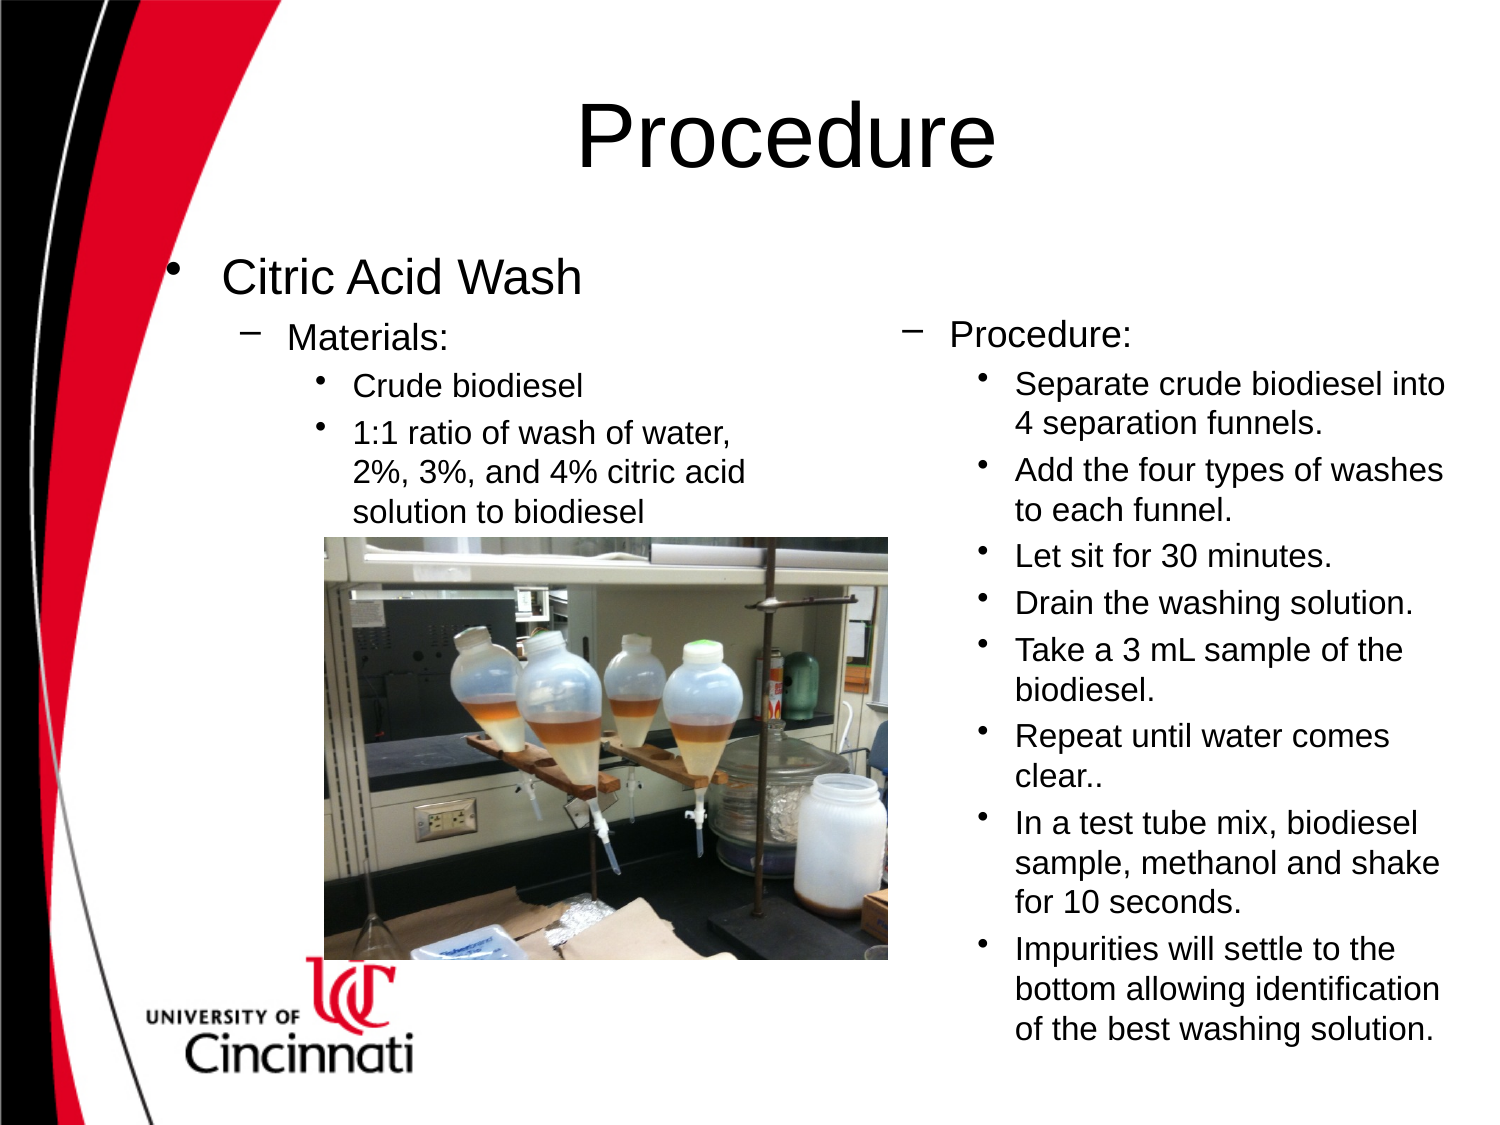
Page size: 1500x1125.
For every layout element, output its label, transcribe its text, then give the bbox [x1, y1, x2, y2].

list Citric Acid Wash Materials: Crude biodiesel 1:1 ratio of wash of water, 2%, 3%, and 4% citric acid solution to biodiesel [149, 237, 801, 821]
title Procedure [137, 37, 1463, 226]
list Procedure: Separate crude biodiesel into 4 separation funnels. Add the four types of washes to each funnel. Let sit for 30 minutes. Drain the washing solution. Take a 3 mL sample of the biodiesel. Repeat until water comes clear.. In a test tube mix, biodiesel sample, methanol and shake for 10 seconds. Impurities will settle to the bottom allowing identification of the best washing solution. [812, 249, 1463, 833]
picture [0, 0, 888, 1125]
